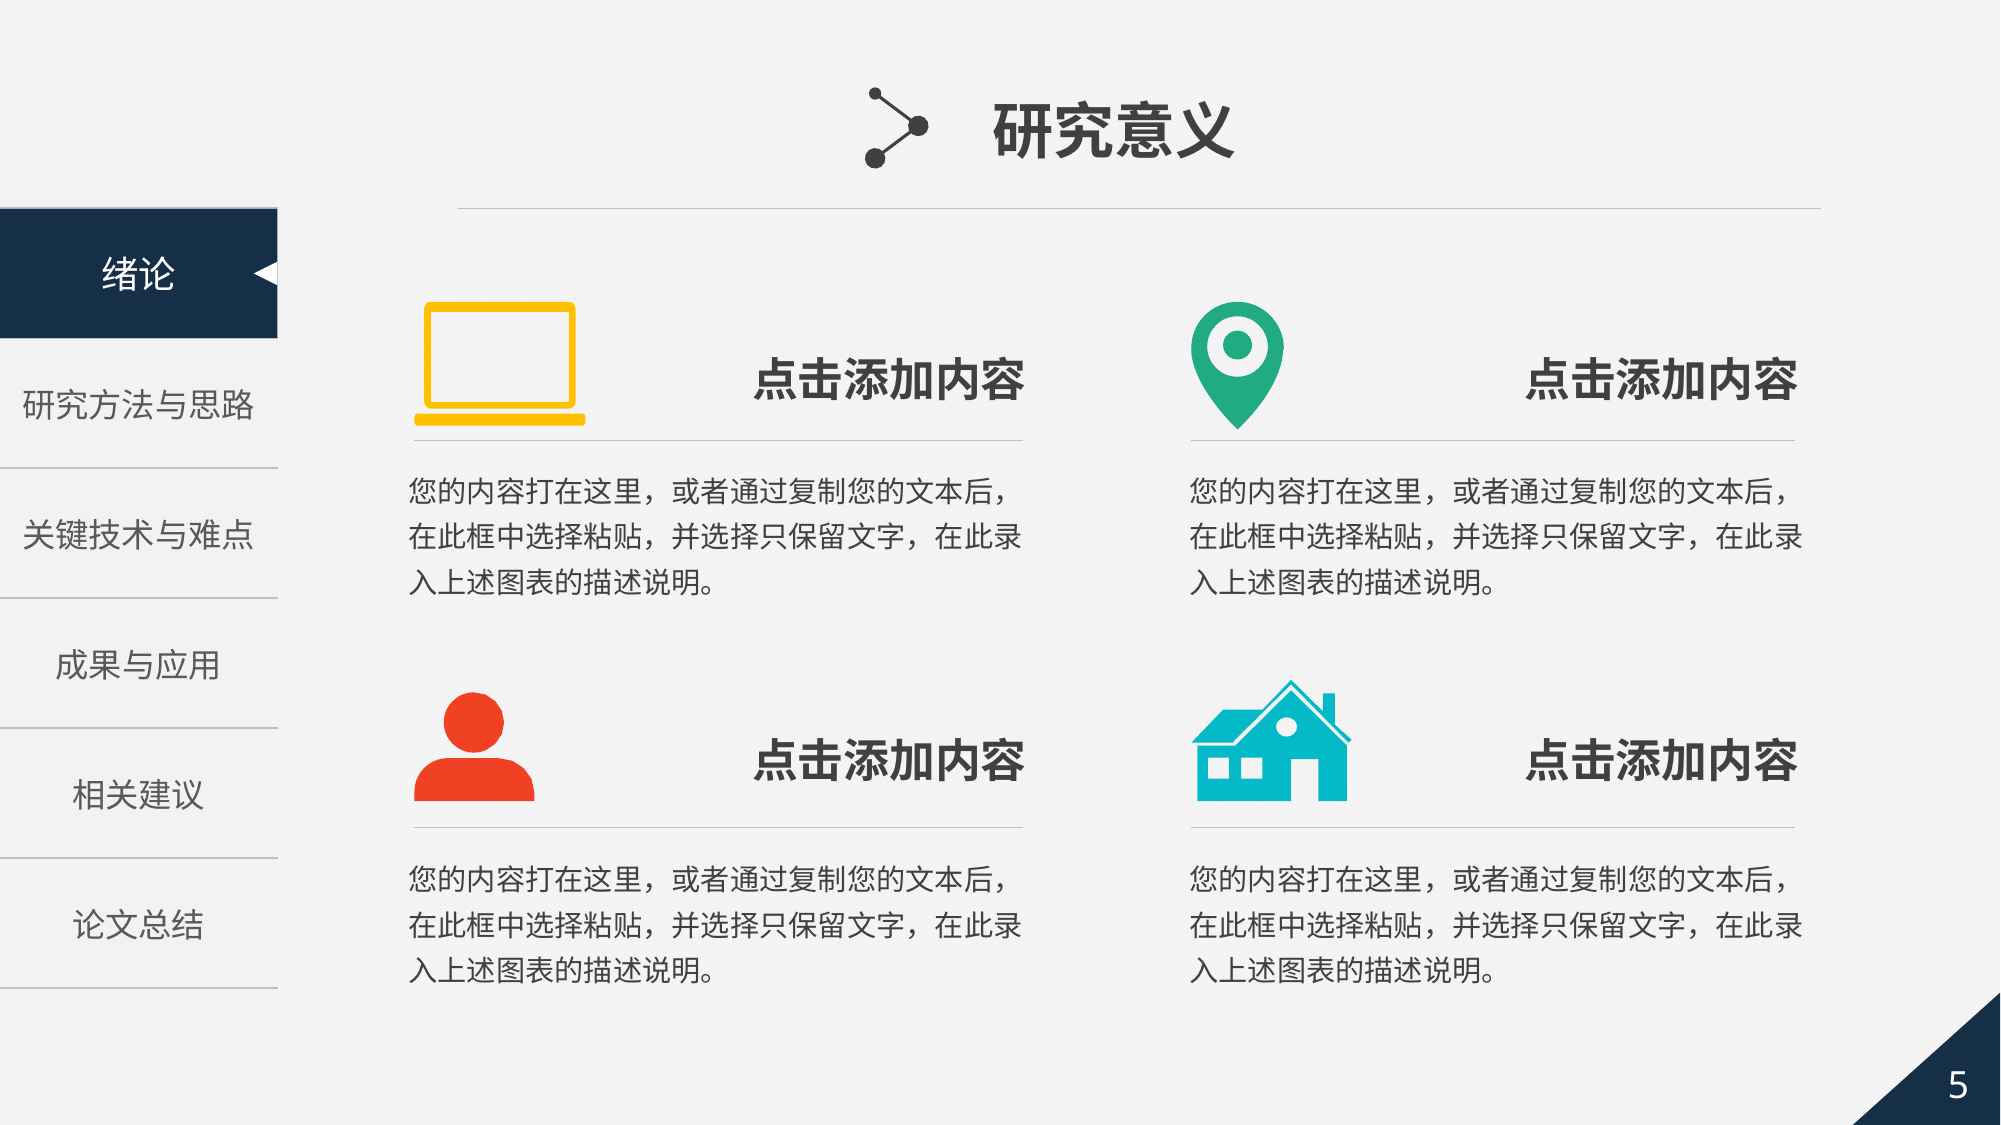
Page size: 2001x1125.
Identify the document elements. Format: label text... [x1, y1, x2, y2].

text_box 您的内容打在这里，或者通过复制您的文本后，在此框中选择粘贴，并选择只保留文字，在此录入上述图表的描述说明。 [1174, 455, 1841, 607]
text_box [1191, 679, 1352, 743]
text_box [414, 758, 535, 802]
text_box 您的内容打在这里，或者通过复制您的文本后，在此框中选择粘贴，并选择只保留文字，在此录入上述图表的描述说明。 [393, 455, 1061, 607]
text_box 研究意义 [977, 84, 1252, 173]
text_box [1197, 690, 1347, 802]
text_box [414, 413, 586, 426]
text_box 点击添加内容 [737, 343, 1042, 413]
text_box [1191, 301, 1284, 430]
text_box 点击添加内容 [737, 724, 1042, 795]
text_box 点击添加内容 [1509, 343, 1814, 413]
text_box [875, 93, 919, 159]
text_box [424, 301, 576, 409]
text_box [443, 692, 505, 753]
text_box 点击添加内容 [1509, 724, 1814, 795]
text_box 您的内容打在这里，或者通过复制您的文本后，在此框中选择粘贴，并选择只保留文字，在此录入上述图表的描述说明。 [1174, 843, 1841, 995]
text_box 您的内容打在这里，或者通过复制您的文本后，在此框中选择粘贴，并选择只保留文字，在此录入上述图表的描述说明。 [393, 843, 1061, 995]
